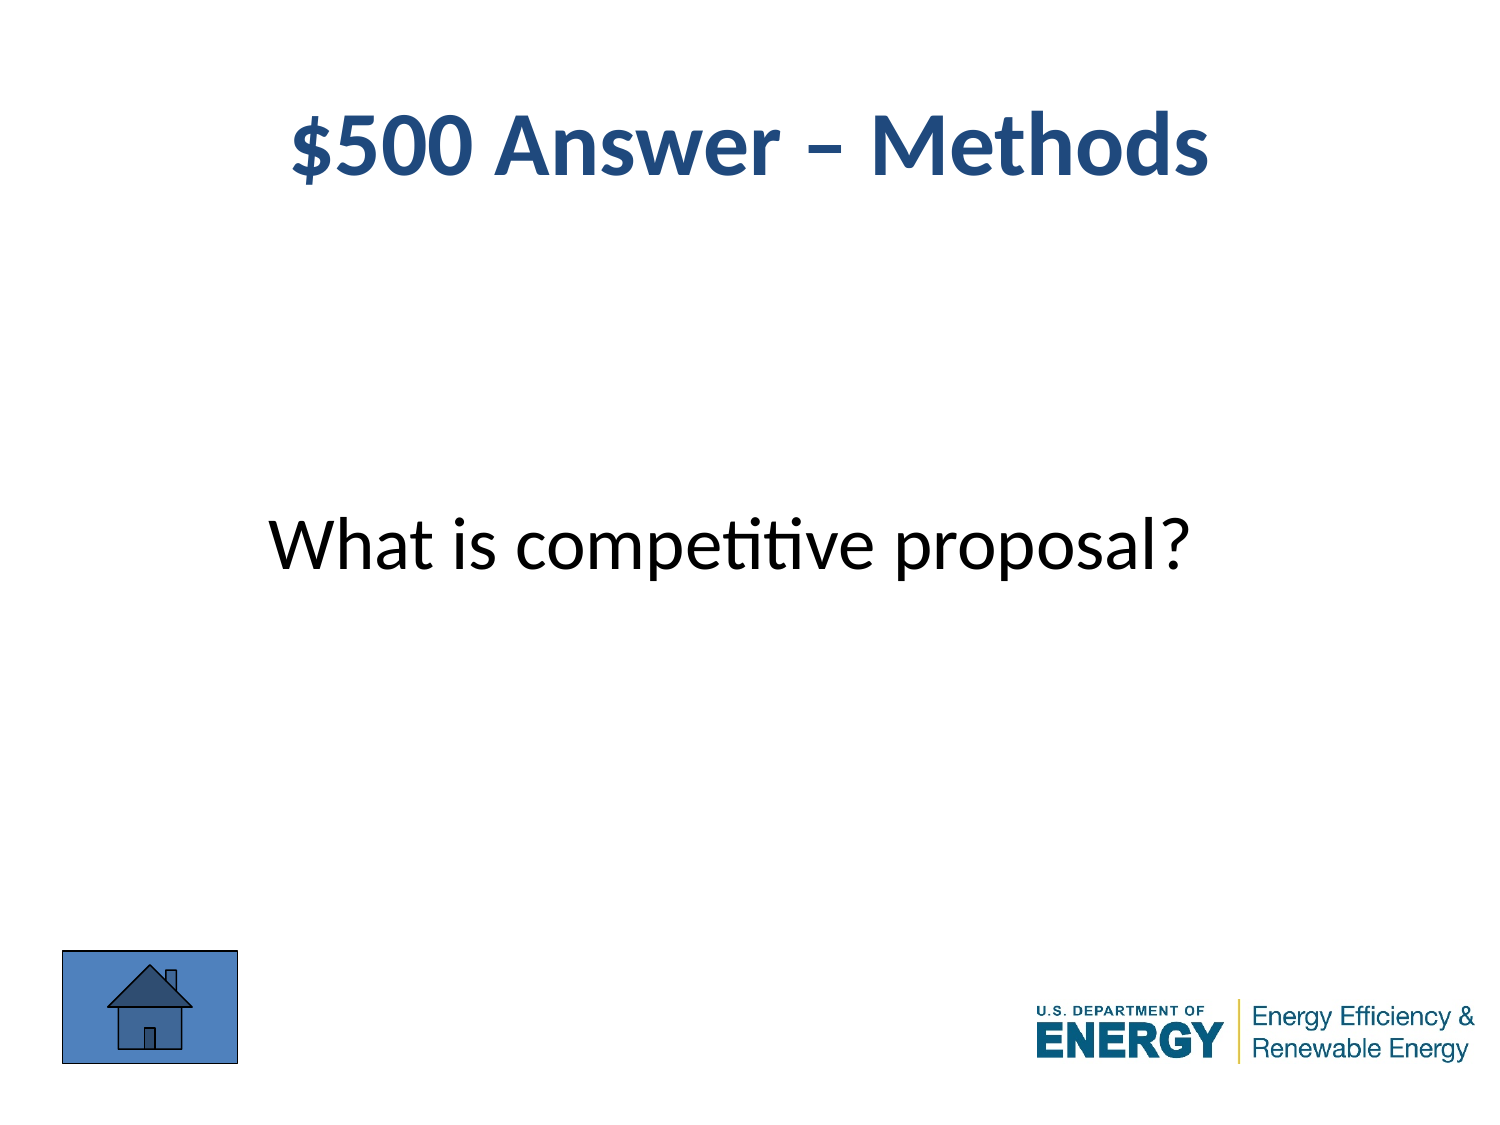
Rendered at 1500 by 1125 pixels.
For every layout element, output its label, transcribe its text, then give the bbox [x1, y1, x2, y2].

text_box What is competitive proposal? [99, 487, 1363, 593]
title $500 Answer – Methods [75, 45, 1425, 233]
picture [1037, 999, 1475, 1064]
